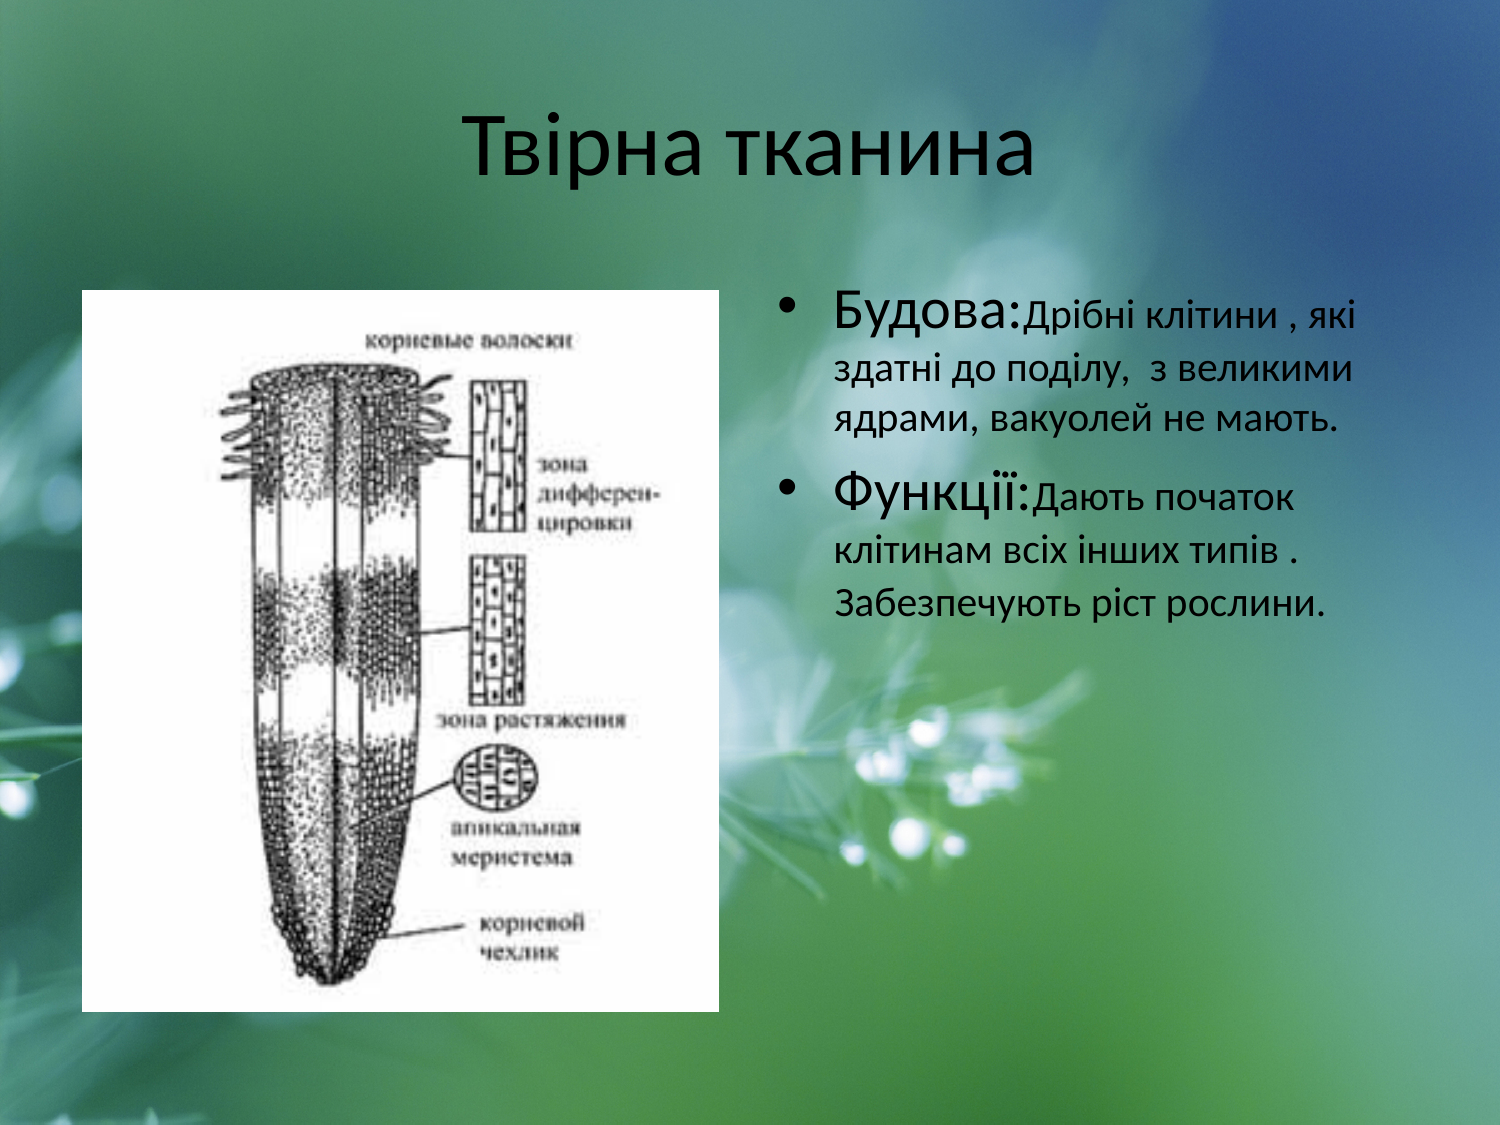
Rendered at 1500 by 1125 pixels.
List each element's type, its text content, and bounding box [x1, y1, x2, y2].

title Твірна тканина [75, 45, 1425, 233]
list Будова:Дрібні клітини , які здатні до поділу, з великими ядрами, вакуолей не мають. Функції:Дають початок клітинам всіх інших типів . Забезпечують ріст рослини. [762, 262, 1425, 1005]
picture [0, 0, 1500, 1125]
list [82, 290, 719, 1012]
